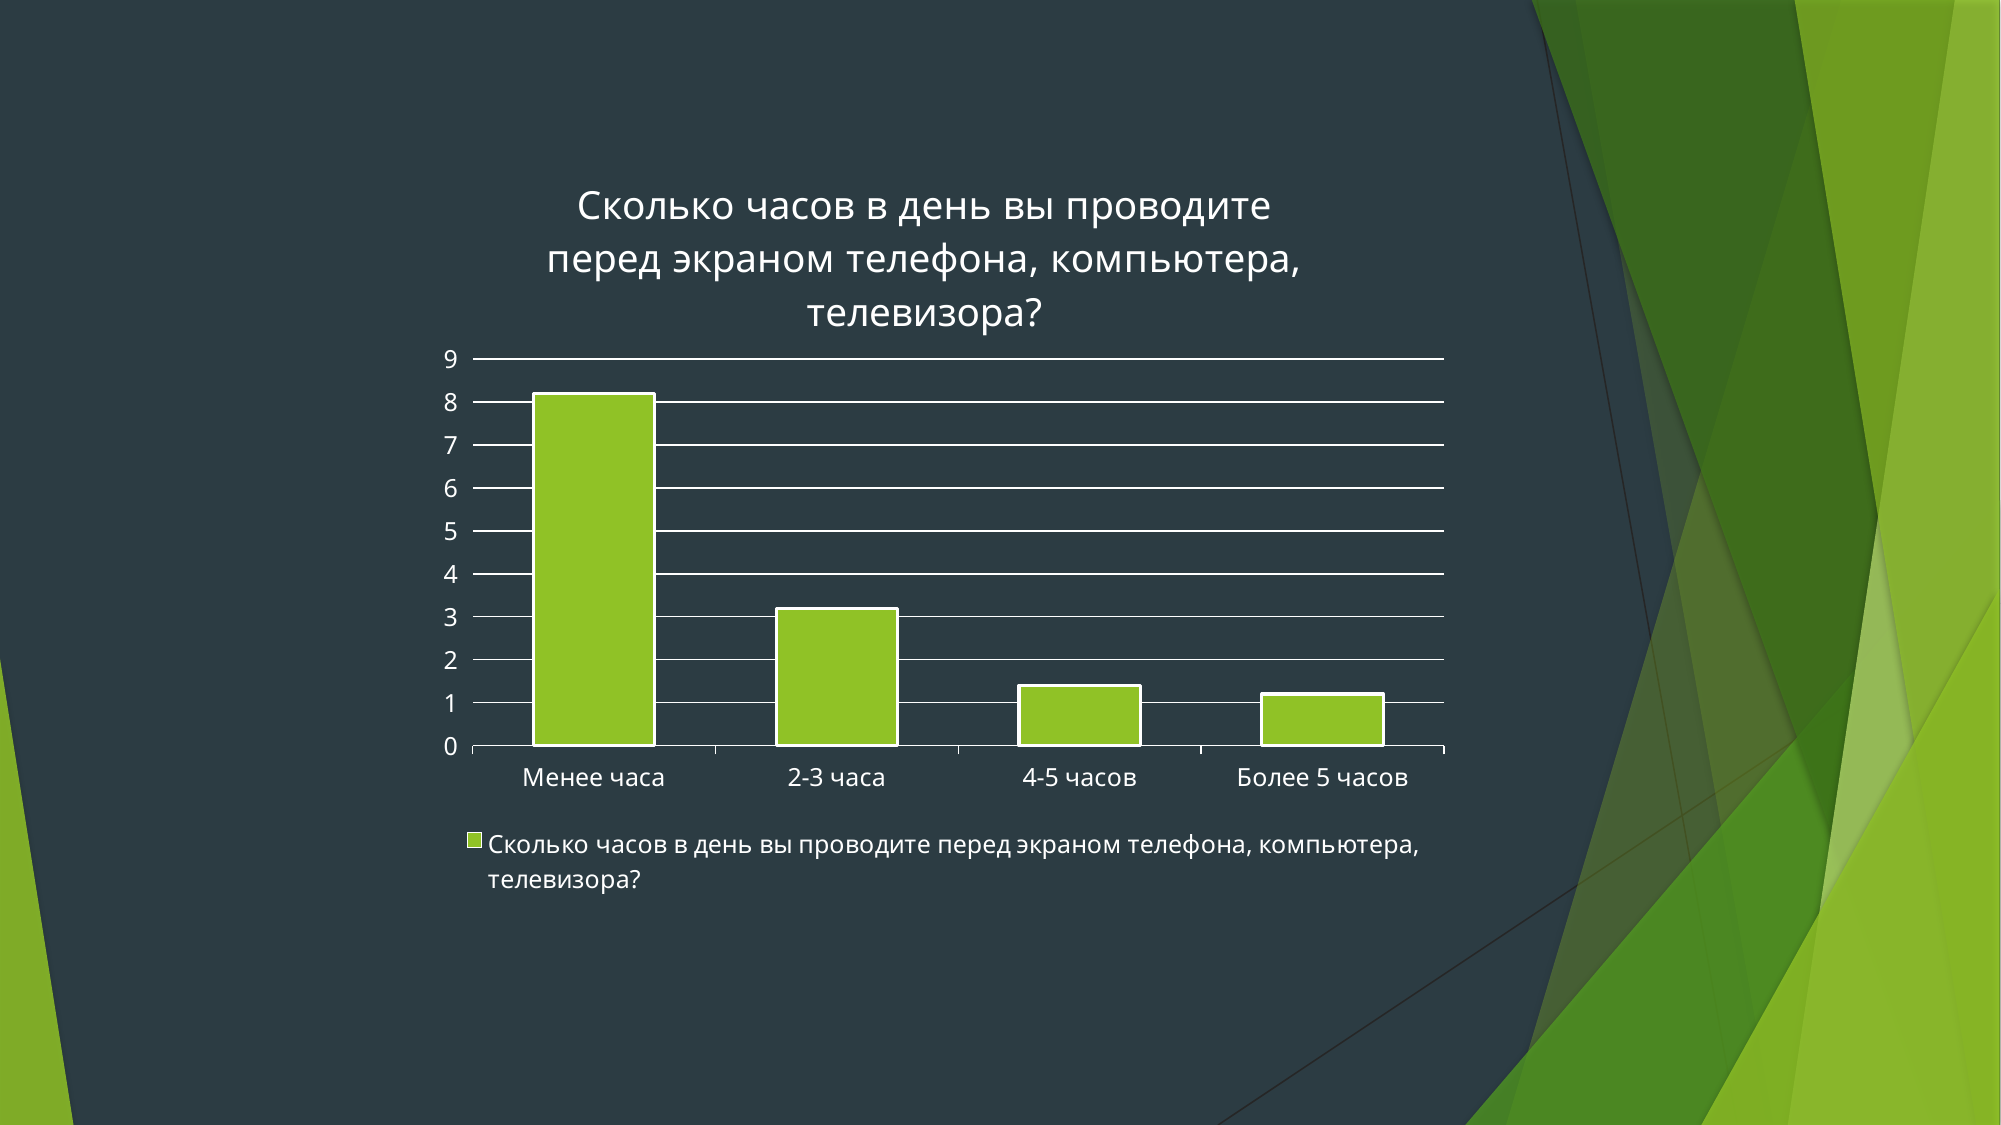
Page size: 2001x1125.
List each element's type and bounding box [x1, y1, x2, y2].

chart [422, 119, 1466, 903]
